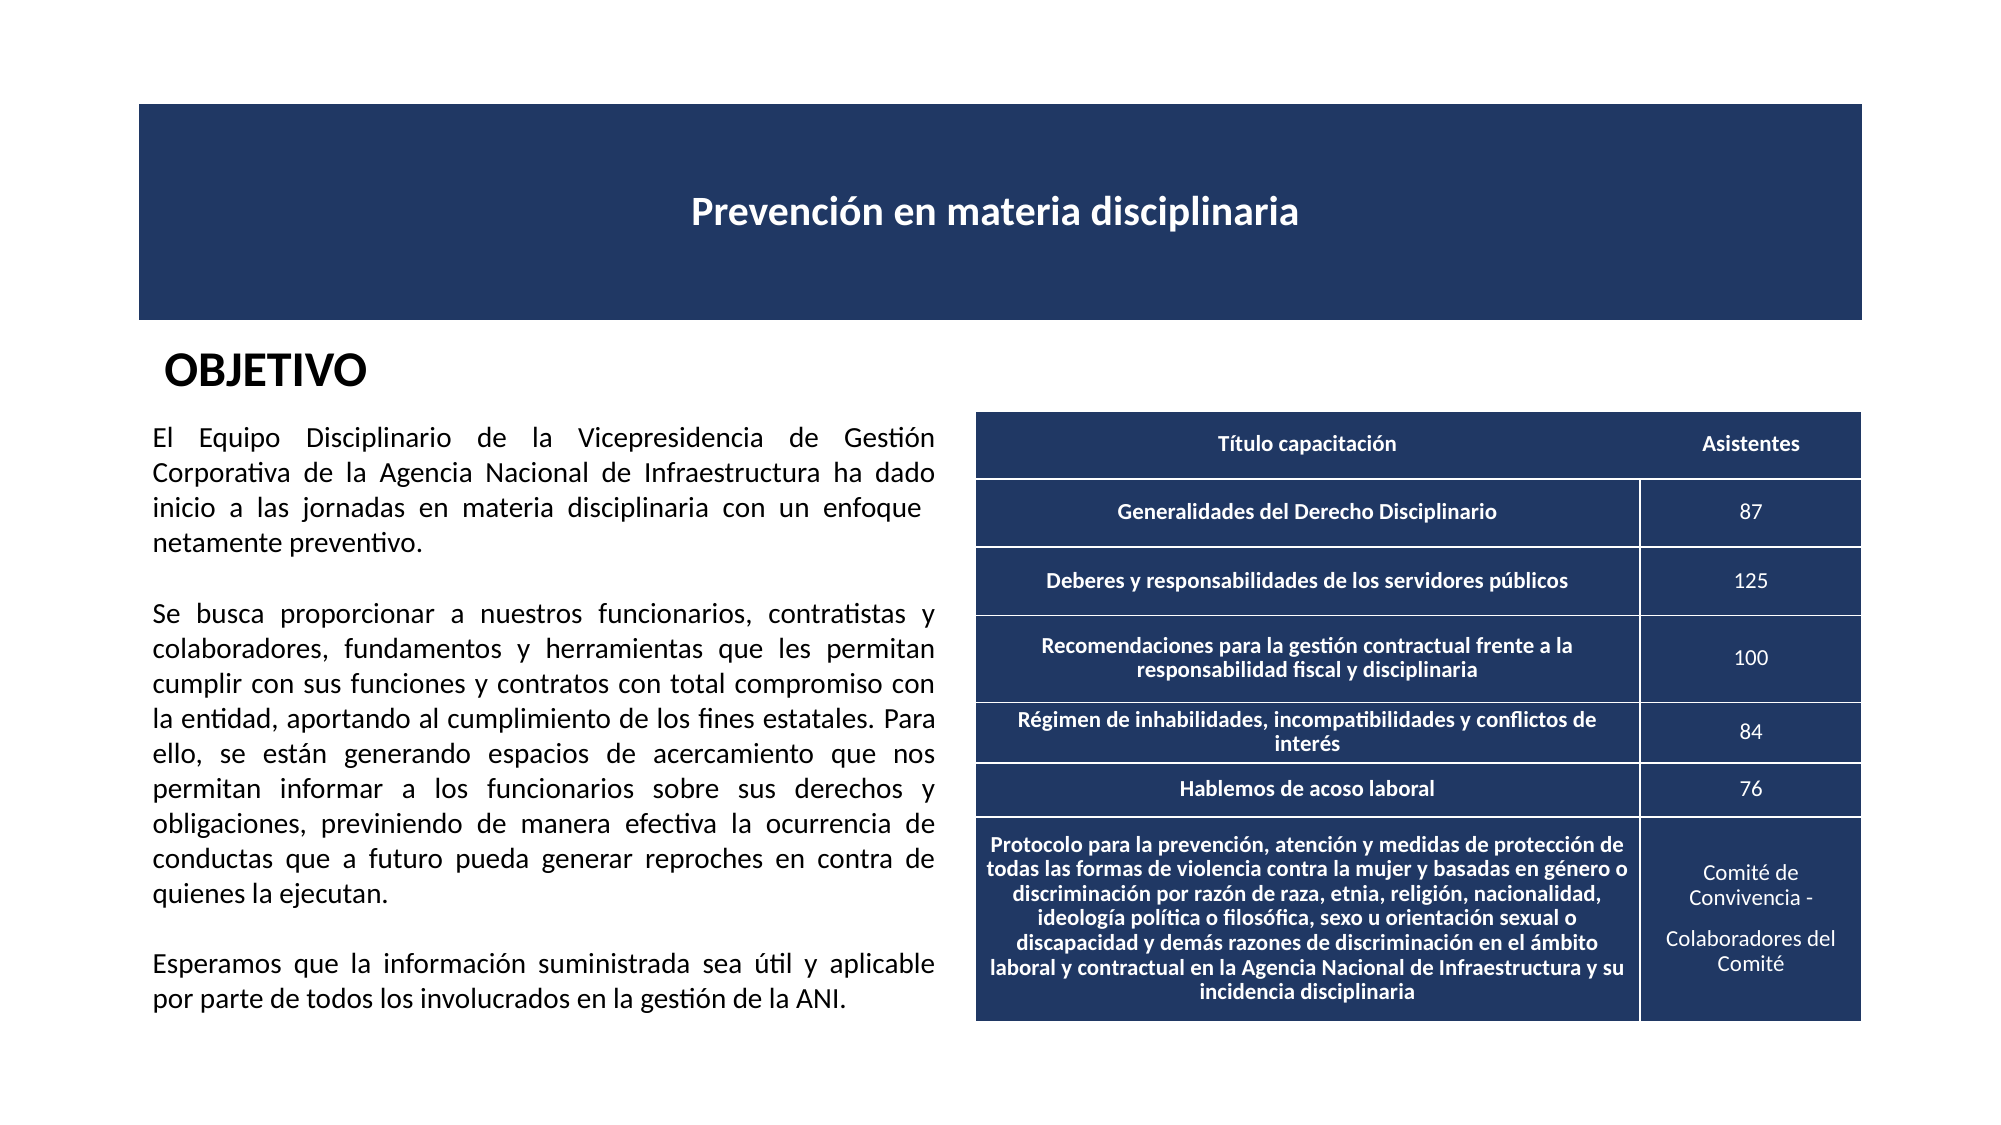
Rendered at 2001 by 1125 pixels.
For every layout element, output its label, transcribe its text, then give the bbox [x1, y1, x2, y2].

table_cell 76 [1641, 764, 1861, 816]
table_header Título capacitación [976, 412, 1640, 478]
table_cell Deberes y responsabilidades de los servidores públicos [976, 548, 1639, 615]
table_cell Recomendaciones para la gestión contractual frente a la responsabilidad fiscal y disciplinaria [976, 616, 1639, 702]
table_cell Protocolo para la prevención, atención y medidas de protección de todas las formas de violencia contra la mujer y basadas en género o discriminación por razón de raza, etnia, religión, nacionalidad, ideología política o filosófica, sexo u orientación sexual o discapacidad y demás razones de discriminación en el ámbito laboral y contractual en la Agencia Nacional de Infraestructura y su incidencia disciplinaria [976, 818, 1639, 1021]
table_header Asistentes [1640, 412, 1861, 478]
list El Equipo Disciplinario de la Vicepresidencia de Gestión Corporativa de la Agencia Nacional de Infraestructura ha dado inicio a las jornadas en materia disciplinaria con un enfoque netamente preventivo. Se busca proporcionar a nuestros funcionarios, contratistas y colaboradores, fundamentos y herramientas que les permitan cumplir con sus funciones y contratos con total compromiso con la entidad, aportando al cumplimiento de los fines estatales. Para ello, se están generando espacios de acercamiento que nos permitan informar a los funcionarios sobre sus derechos y obligaciones, previniendo de manera efectiva la ocurrencia de conductas que a futuro pueda generar reproches en contra de quienes la ejecutan. Esperamos que la información suministrada sea útil y aplicable por parte de todos los involucrados en la gestión de la ANI. [137, 410, 951, 1048]
table_cell Régimen de inhabilidades, incompatibilidades y conflictos de interés [976, 703, 1639, 762]
table_cell 100 [1641, 616, 1861, 702]
list OBJETIVO [149, 322, 996, 406]
table_cell 87 [1641, 480, 1861, 546]
table_cell 84 [1641, 703, 1861, 762]
table_cell Generalidades del Derecho Disciplinario [976, 480, 1639, 546]
title Prevención en materia disciplinaria [137, 102, 1864, 322]
table_cell Hablemos de acoso laboral [976, 764, 1639, 816]
table_cell 125 [1641, 548, 1861, 615]
table_cell Comité de Convivencia - Colaboradores del Comité [1641, 818, 1861, 1021]
